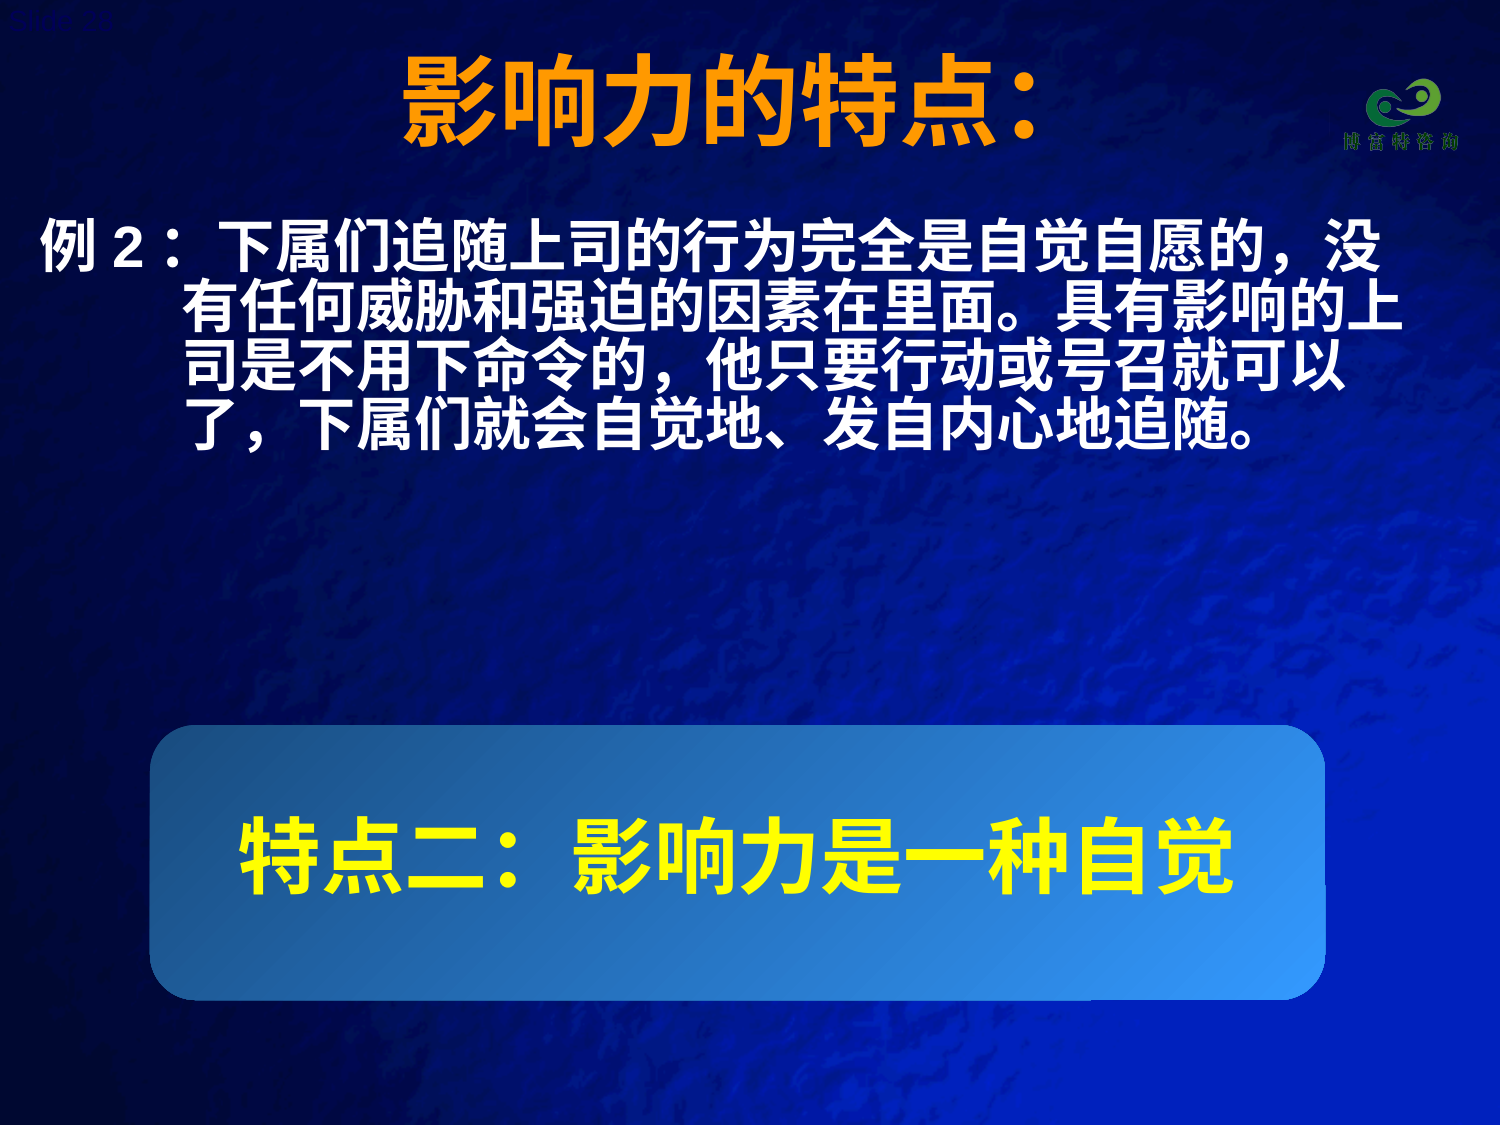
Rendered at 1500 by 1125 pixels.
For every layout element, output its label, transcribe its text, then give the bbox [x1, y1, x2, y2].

list 例2：下属们追随上司的行为完全是自觉自愿的，没有任何威胁和强迫的因素在里面。具有影响的上司是不用下命令的，他只要行动或号召就可以了，下属们就会自觉地、发自内心地追随。 [24, 212, 1451, 926]
picture [0, 0, 1500, 1125]
title 影响力的特点： [37, 49, 1463, 163]
text_box 特点二：影响力是一种自觉 [150, 725, 1326, 1001]
